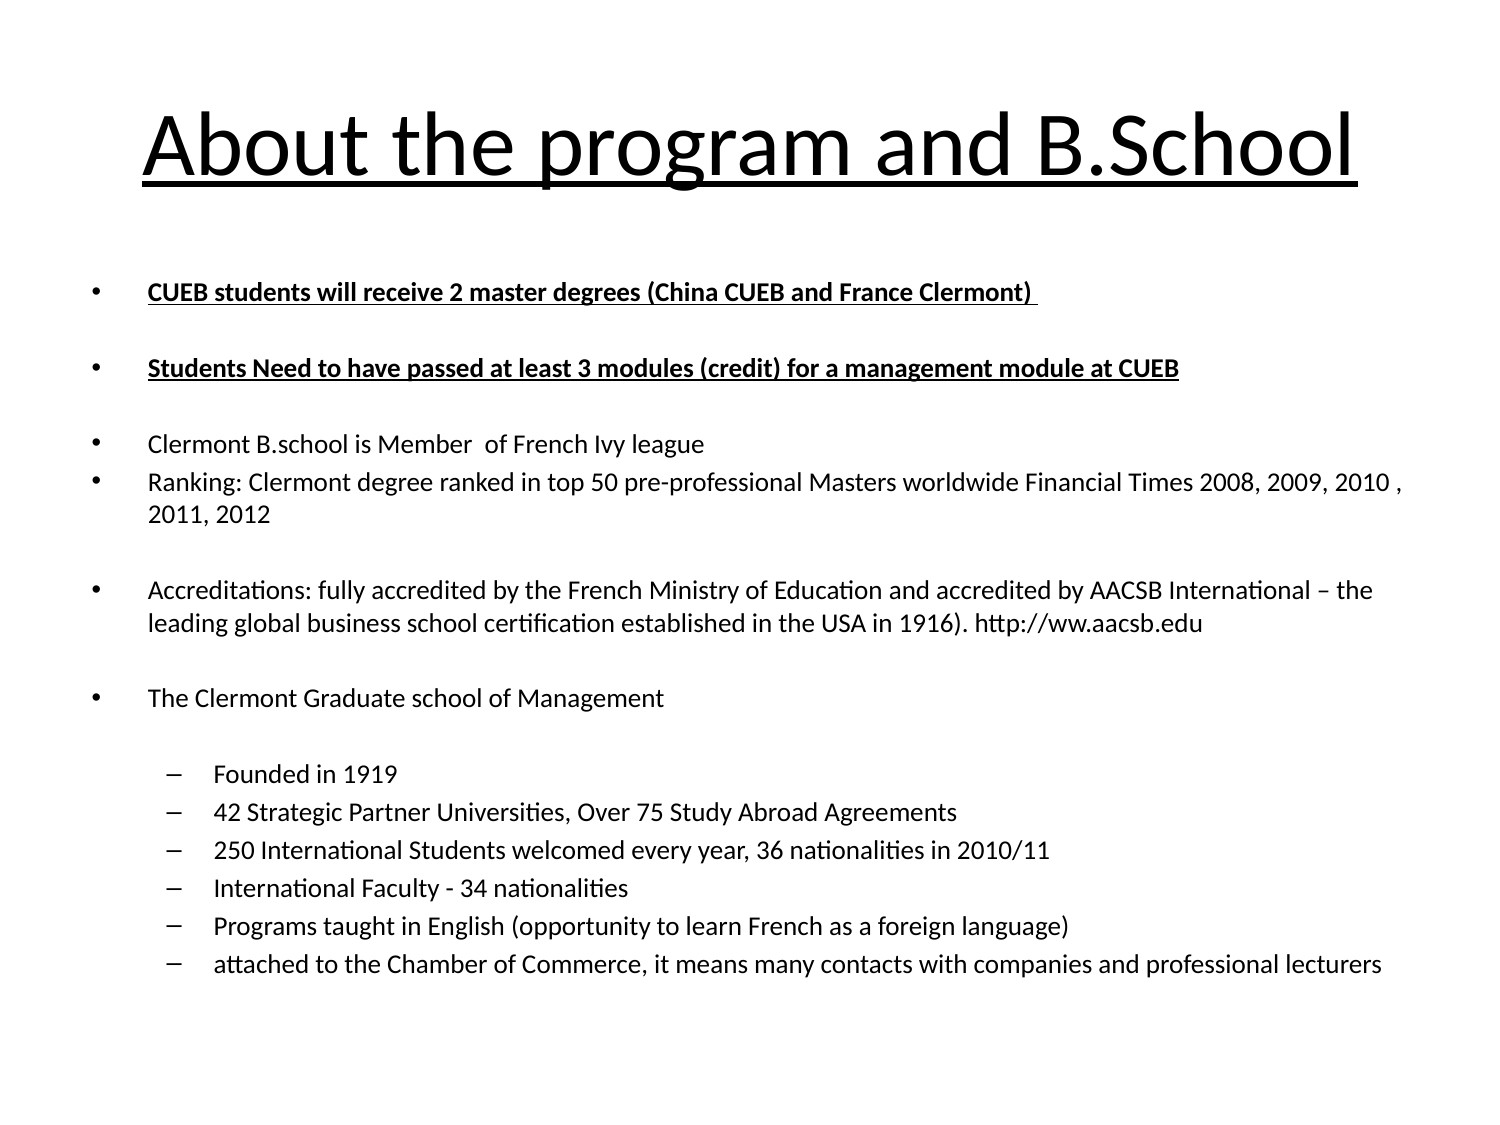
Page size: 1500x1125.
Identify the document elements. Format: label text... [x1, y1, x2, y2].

title About the program and B.School [75, 45, 1425, 233]
list CUEB students will receive 2 master degrees (China CUEB and France Clermont) Students Need to have passed at least 3 modules (credit) for a management module at CUEB Clermont B.school is Member of French Ivy league Ranking: Clermont degree ranked in top 50 pre-professional Masters worldwide Financial Times 2008, 2009, 2010 , 2011, 2012 Accreditations: fully accredited by the French Ministry of Education and accredited by AACSB International – the leading global business school certification established in the USA in 1916). http://ww.aacsb.edu The Clermont Graduate school of Management Founded in 1919 42 Strategic Partner Universities, Over 75 Study Abroad Agreements 250 International Students welcomed every year, 36 nationalities in 2010/11 International Faculty - 34 nationalities Programs taught in English (opportunity to learn French as a foreign language) attached to the Chamber of Commerce, it means many contacts with companies and professional lecturers [76, 267, 1427, 1099]
